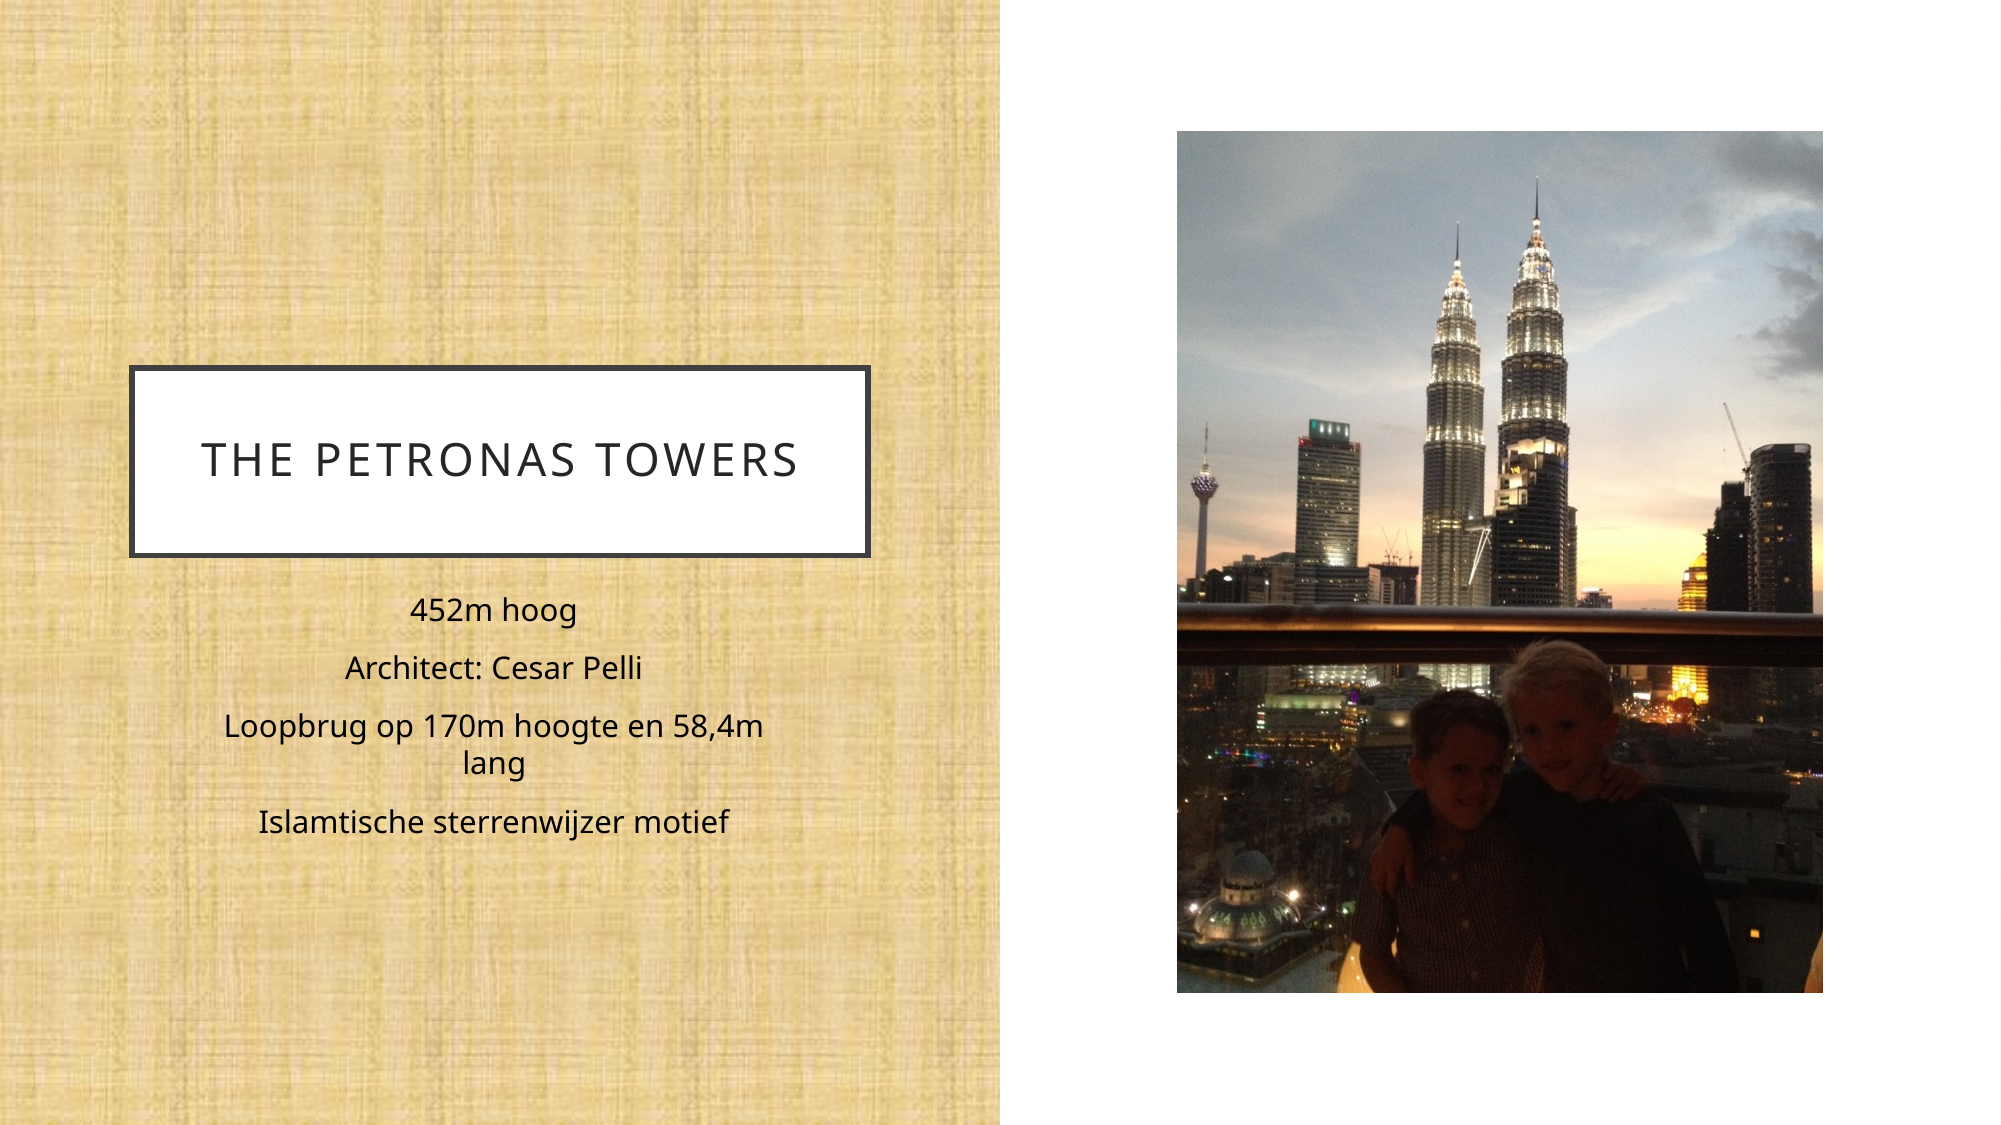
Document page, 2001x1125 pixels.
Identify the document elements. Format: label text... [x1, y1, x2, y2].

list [1177, 132, 1823, 993]
title The petronas towers [129, 365, 871, 558]
list 452m hoog Architect: Cesar Pelli Loopbrug op 170m hoogte en 58,4m lang Islamtische sterrenwijzer motief [183, 582, 806, 943]
picture [0, 0, 999, 1125]
